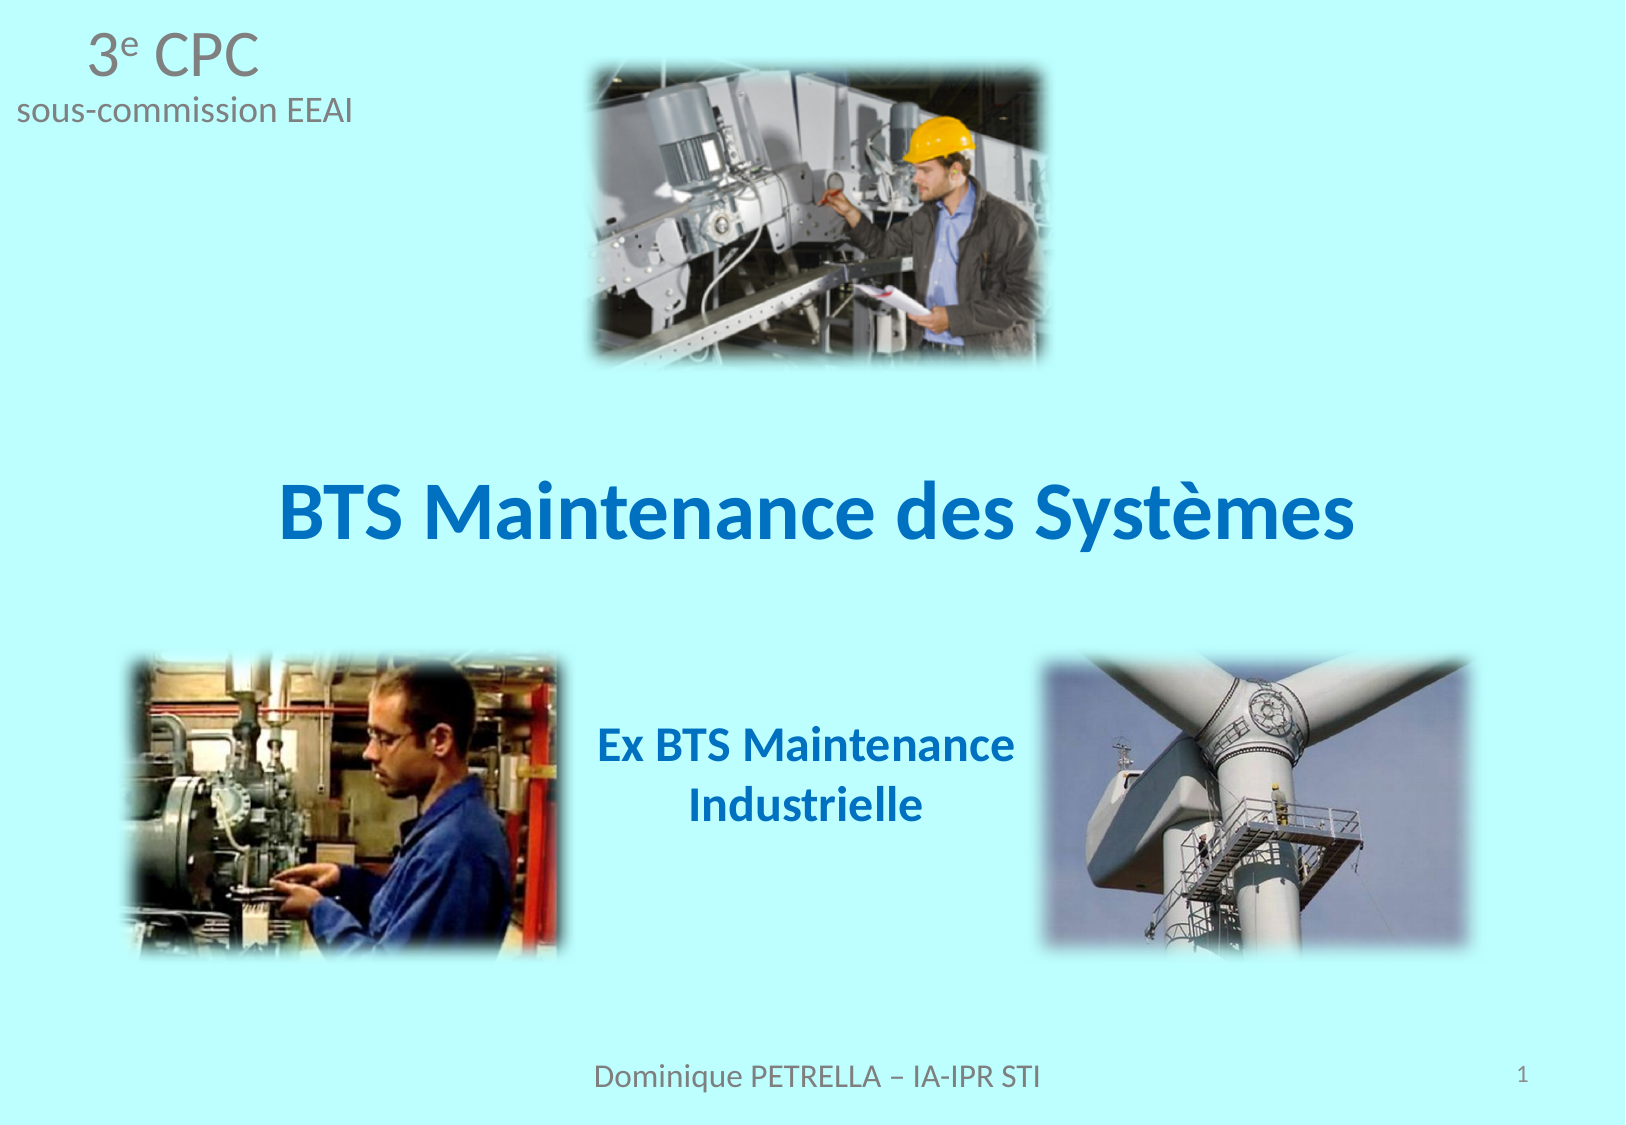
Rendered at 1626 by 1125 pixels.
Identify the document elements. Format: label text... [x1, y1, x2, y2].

picture [1024, 644, 1487, 965]
text_box Ex BTS Maintenance Industrielle [581, 704, 1019, 839]
subtitle 3e CPC [56, 2, 291, 78]
text_box sous-commission EEAI [1, 78, 378, 138]
slide_number 1 [1164, 1042, 1544, 1103]
title BTS Maintenance des Systèmes [127, 385, 1509, 627]
text_box Dominique PETRELLA – IA-IPR STI [262, 1046, 1374, 1102]
picture [579, 54, 1057, 374]
picture [115, 644, 577, 965]
